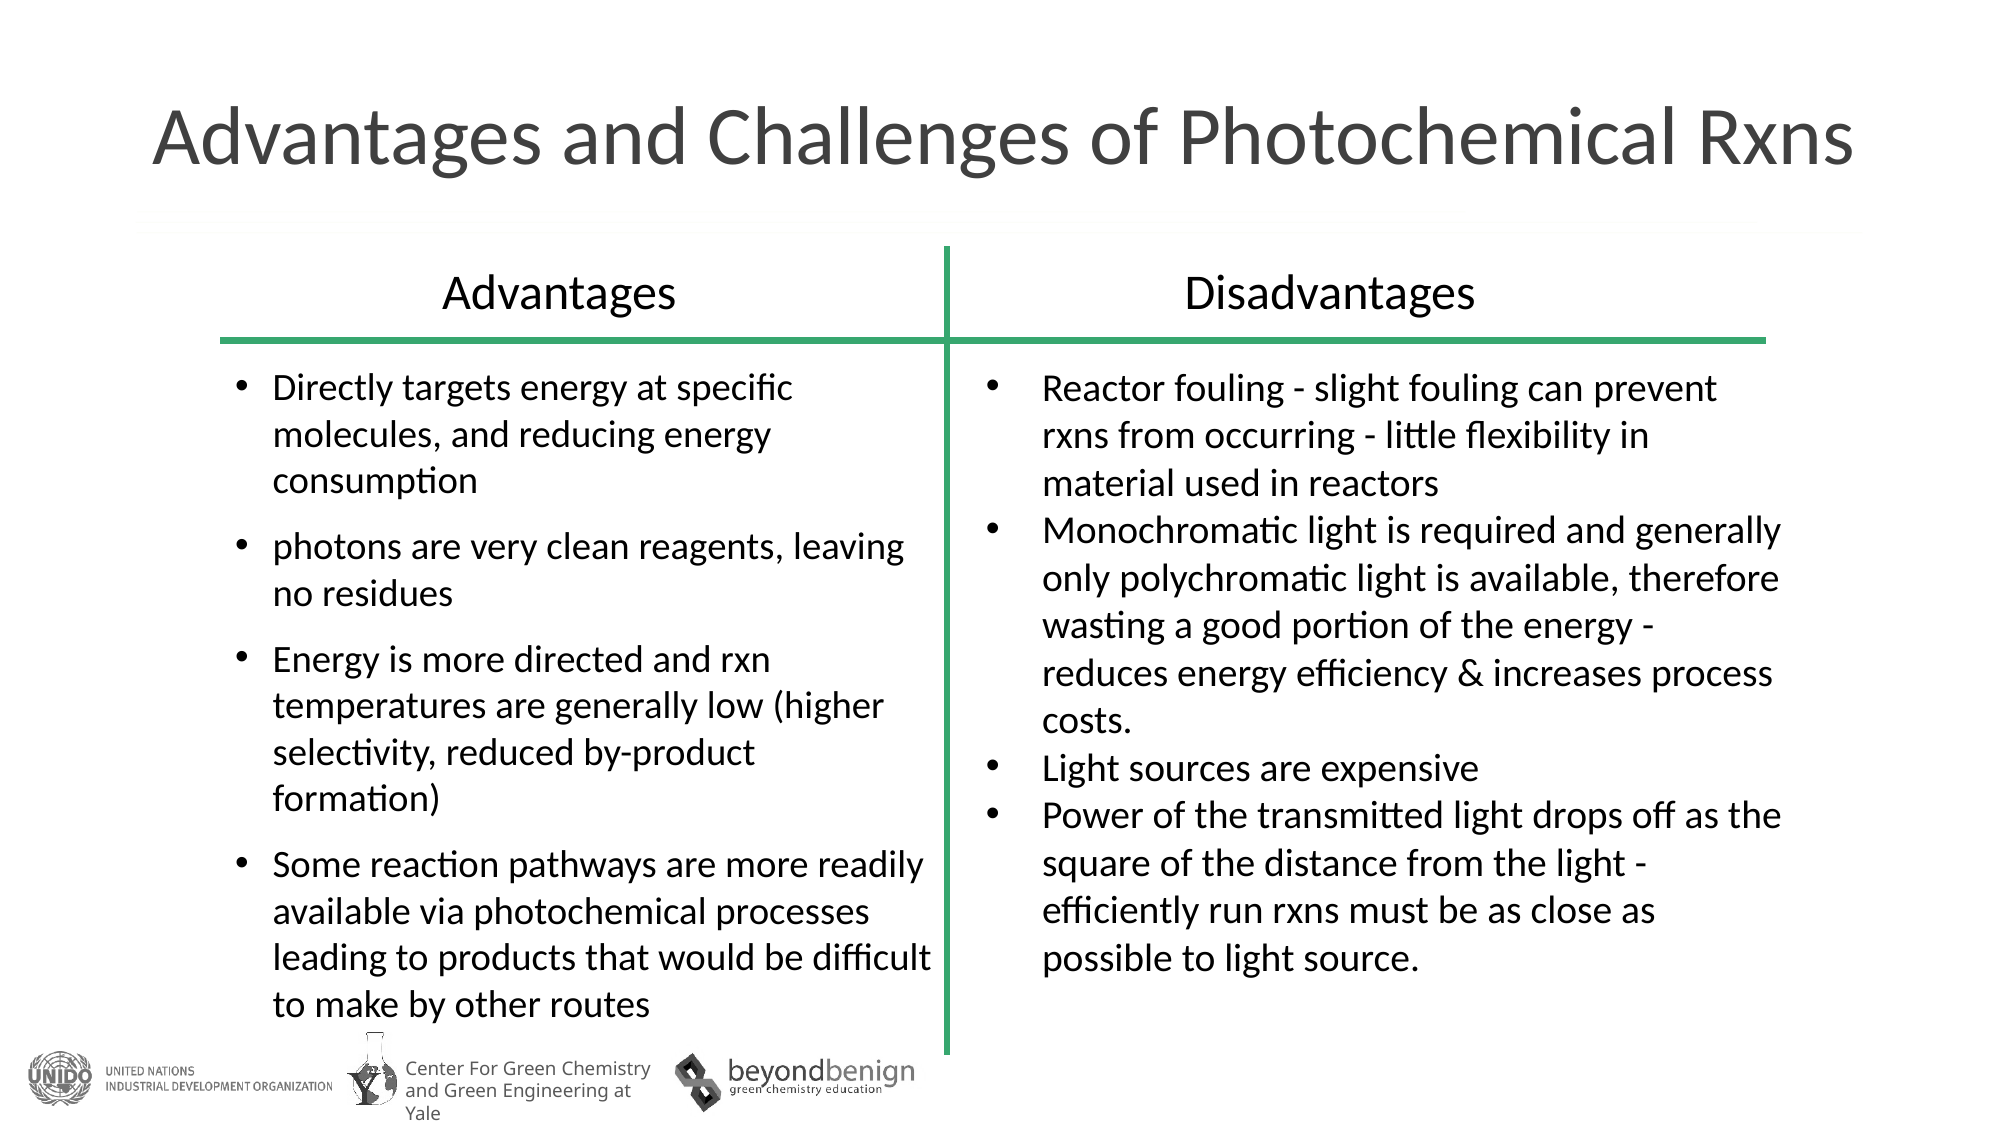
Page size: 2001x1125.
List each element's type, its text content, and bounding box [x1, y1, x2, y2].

text_box Disadvantages [1037, 258, 1624, 328]
text_box Reactor fouling - slight fouling can prevent rxns from occurring - little flexibility in material used in reactors Monochromatic light is required and generally only polychromatic light is available, therefore wasting a good portion of the energy - reduces energy efficiency & increases process costs. Light sources are expensive Power of the transmitted light drops off as the square of the distance from the light - efficiently run rxns must be as close as possible to light source. [970, 354, 1798, 987]
title Advantages and Challenges of Photochemical Rxns [137, 28, 1899, 247]
text_box Advantages [326, 258, 792, 328]
list Directly targets energy at specific molecules, and reducing energy consumption photons are very clean reagents, leaving no residues Energy is more directed and rxn temperatures are generally low (higher selectivity, reduced by-product formation) Some reaction pathways are more readily available via photochemical processes leading to products that would be difficult to make by other routes [220, 354, 944, 1044]
